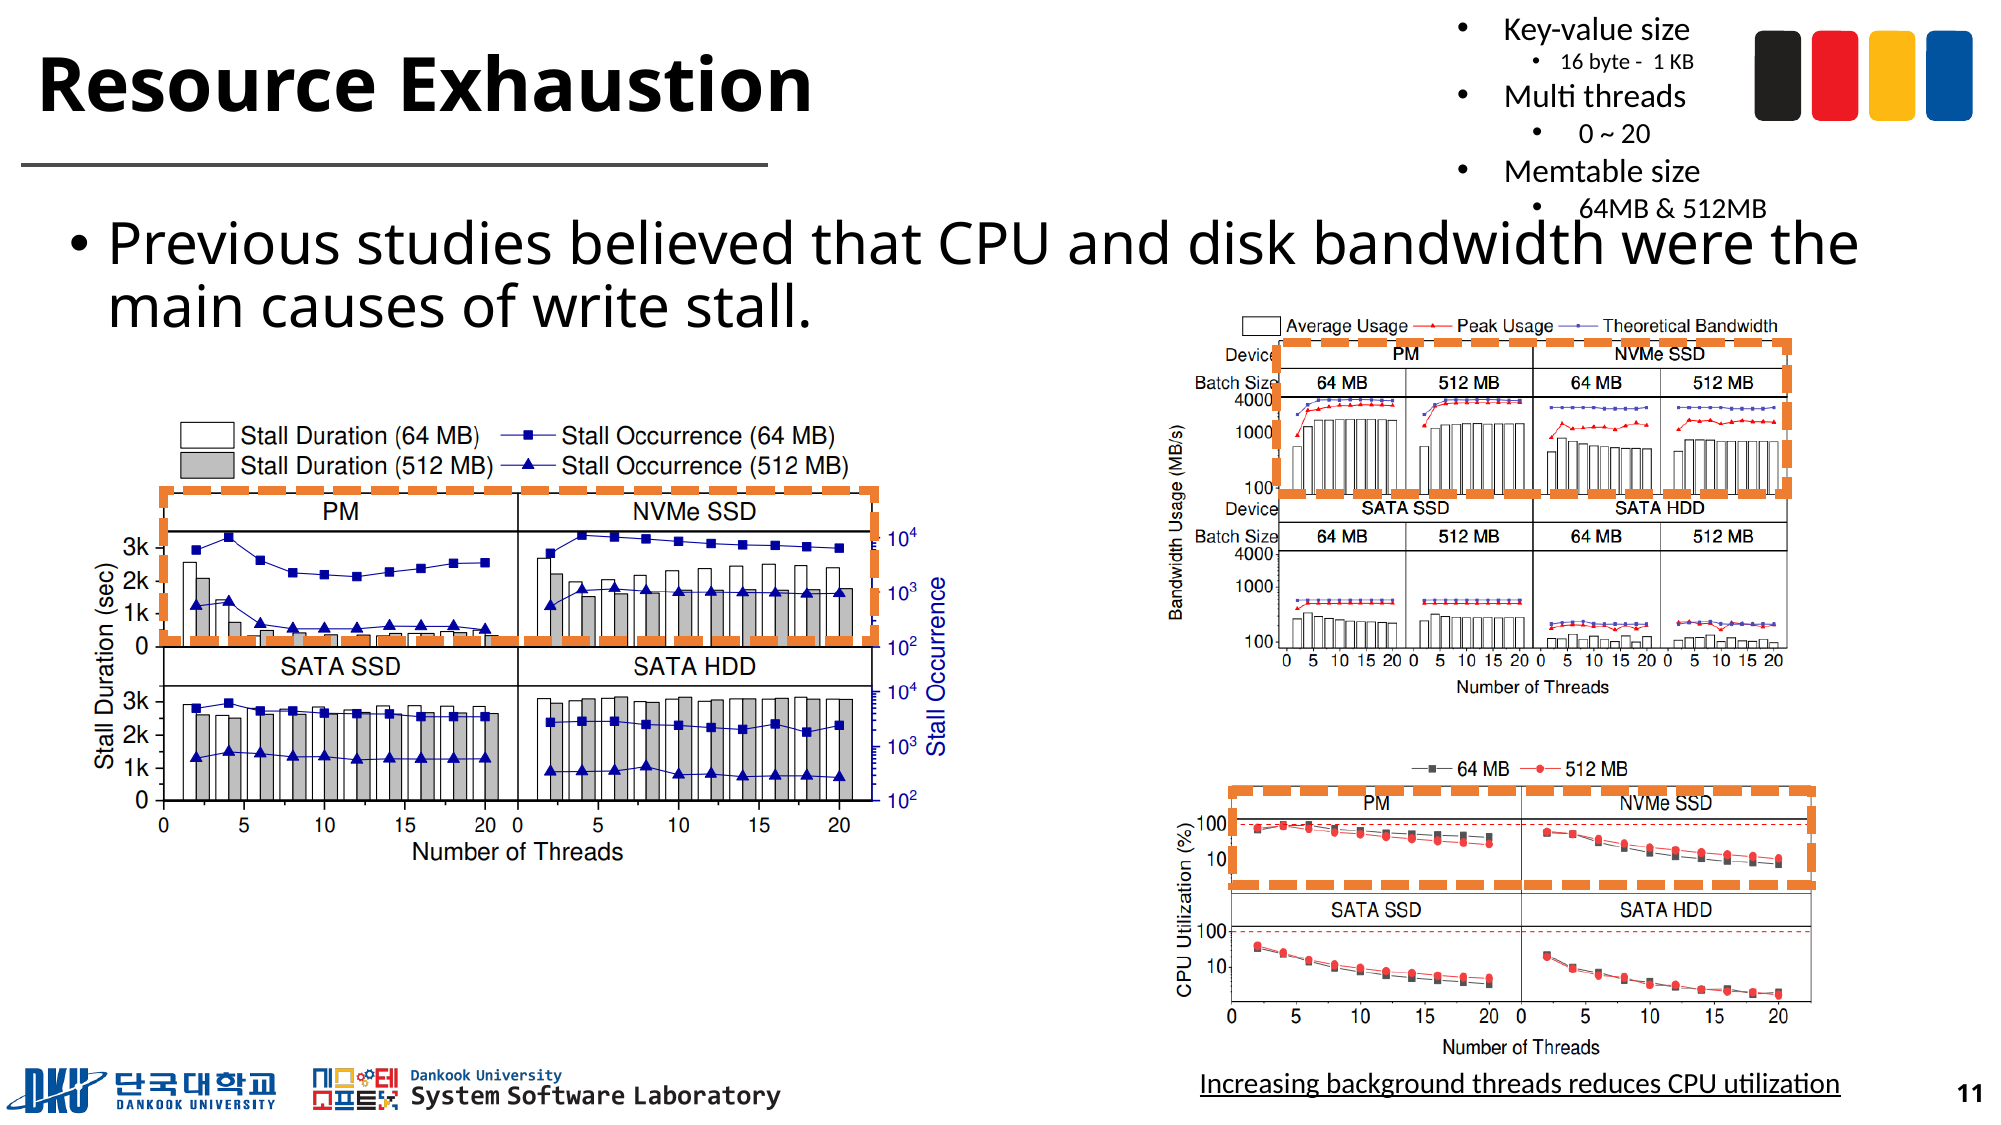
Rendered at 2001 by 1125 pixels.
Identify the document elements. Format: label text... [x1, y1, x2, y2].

picture [304, 1058, 837, 1125]
title Resource Exhaustion [21, 28, 1265, 145]
picture [1154, 306, 1808, 705]
text_box Increasing background threads reduces CPU utilization [1184, 1056, 1945, 1107]
picture [76, 401, 957, 877]
slide_number 11 [1550, 1064, 2000, 1125]
list Previous studies believed that CPU and disk bandwidth were the main causes of write stall. [54, 206, 1945, 1032]
text_box Key-value size 16 byte - 1 KB Multi threads 0 ~ 20 Memtable size 64MB & 512MB [1442, 0, 1851, 232]
picture [0, 1057, 285, 1119]
picture [1152, 751, 1827, 1068]
